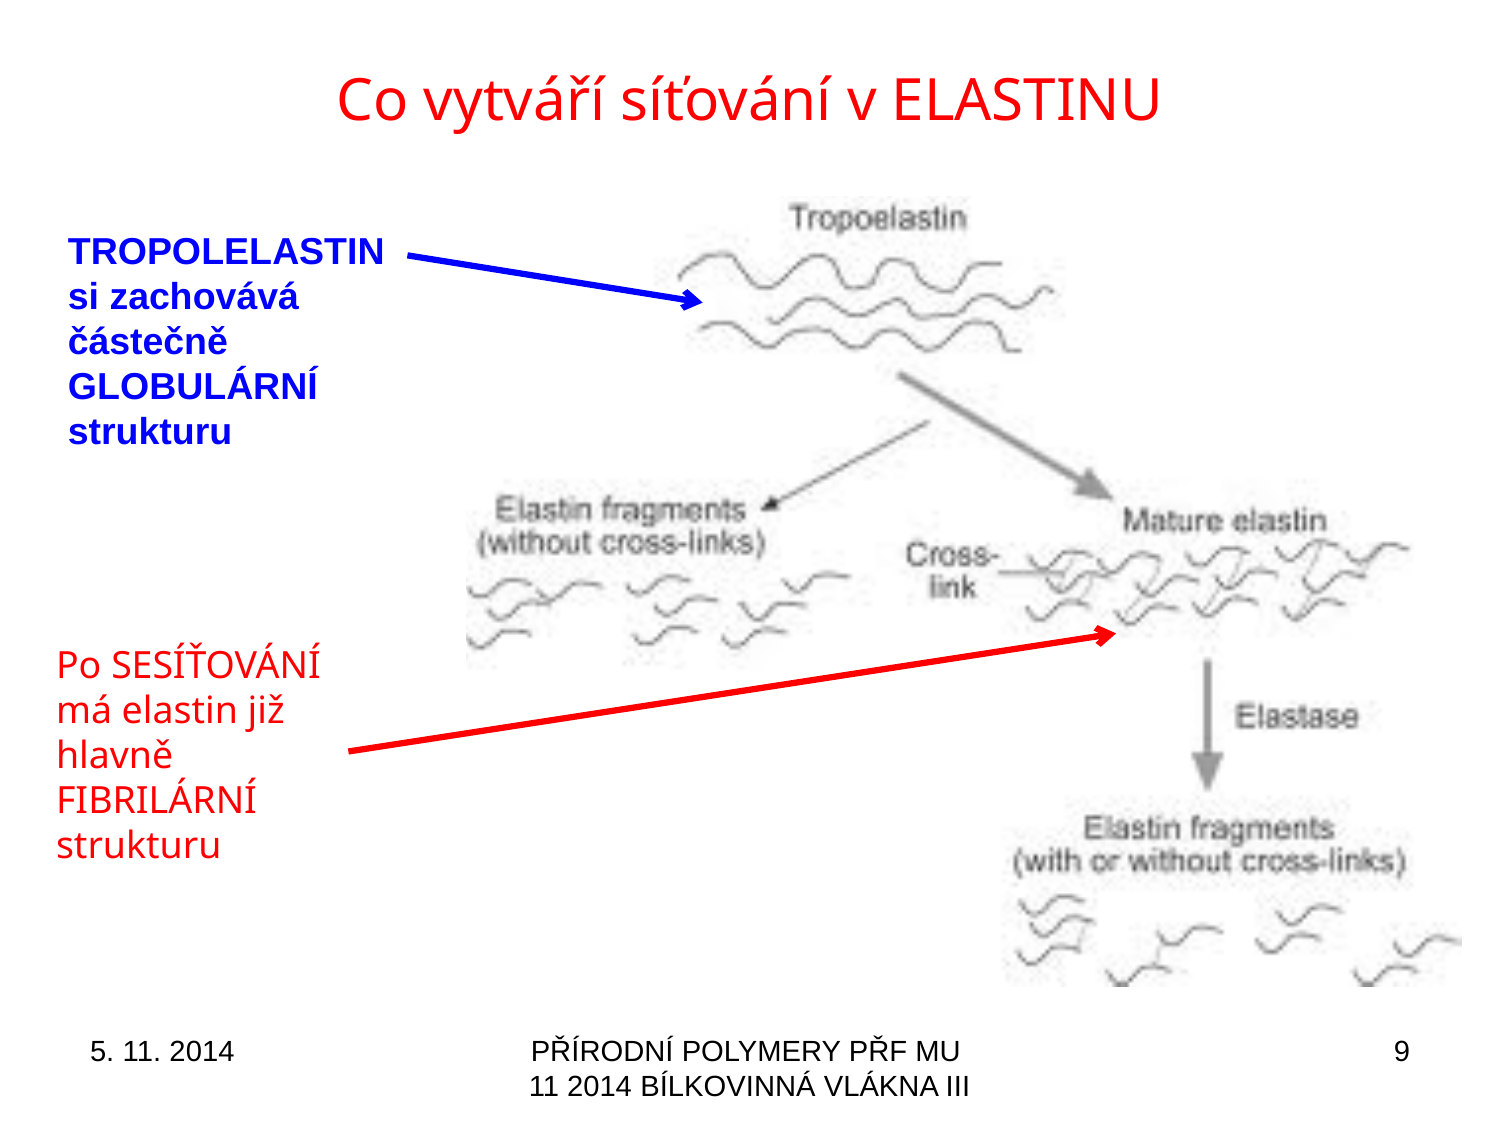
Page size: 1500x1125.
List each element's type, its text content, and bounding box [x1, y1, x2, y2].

slide_number 5. 11. 2014 [74, 1024, 426, 1103]
picture [466, 195, 1462, 987]
text_box Po sesíťování má elastin již hlavně fibrilární strukturu [41, 633, 361, 874]
text_box Tropolelastin si zachovává částečně globulární strukturu [53, 219, 420, 460]
slide_number 9 [1074, 1024, 1426, 1103]
footer PŘÍRODNÍ POLYMERY PŘF MU 11 2014 BÍLKOVINNÁ VLÁKNA III [512, 1024, 988, 1103]
title Co vytváří síťování v ELASTINU [74, 44, 1426, 150]
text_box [348, 633, 1117, 752]
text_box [407, 255, 703, 303]
